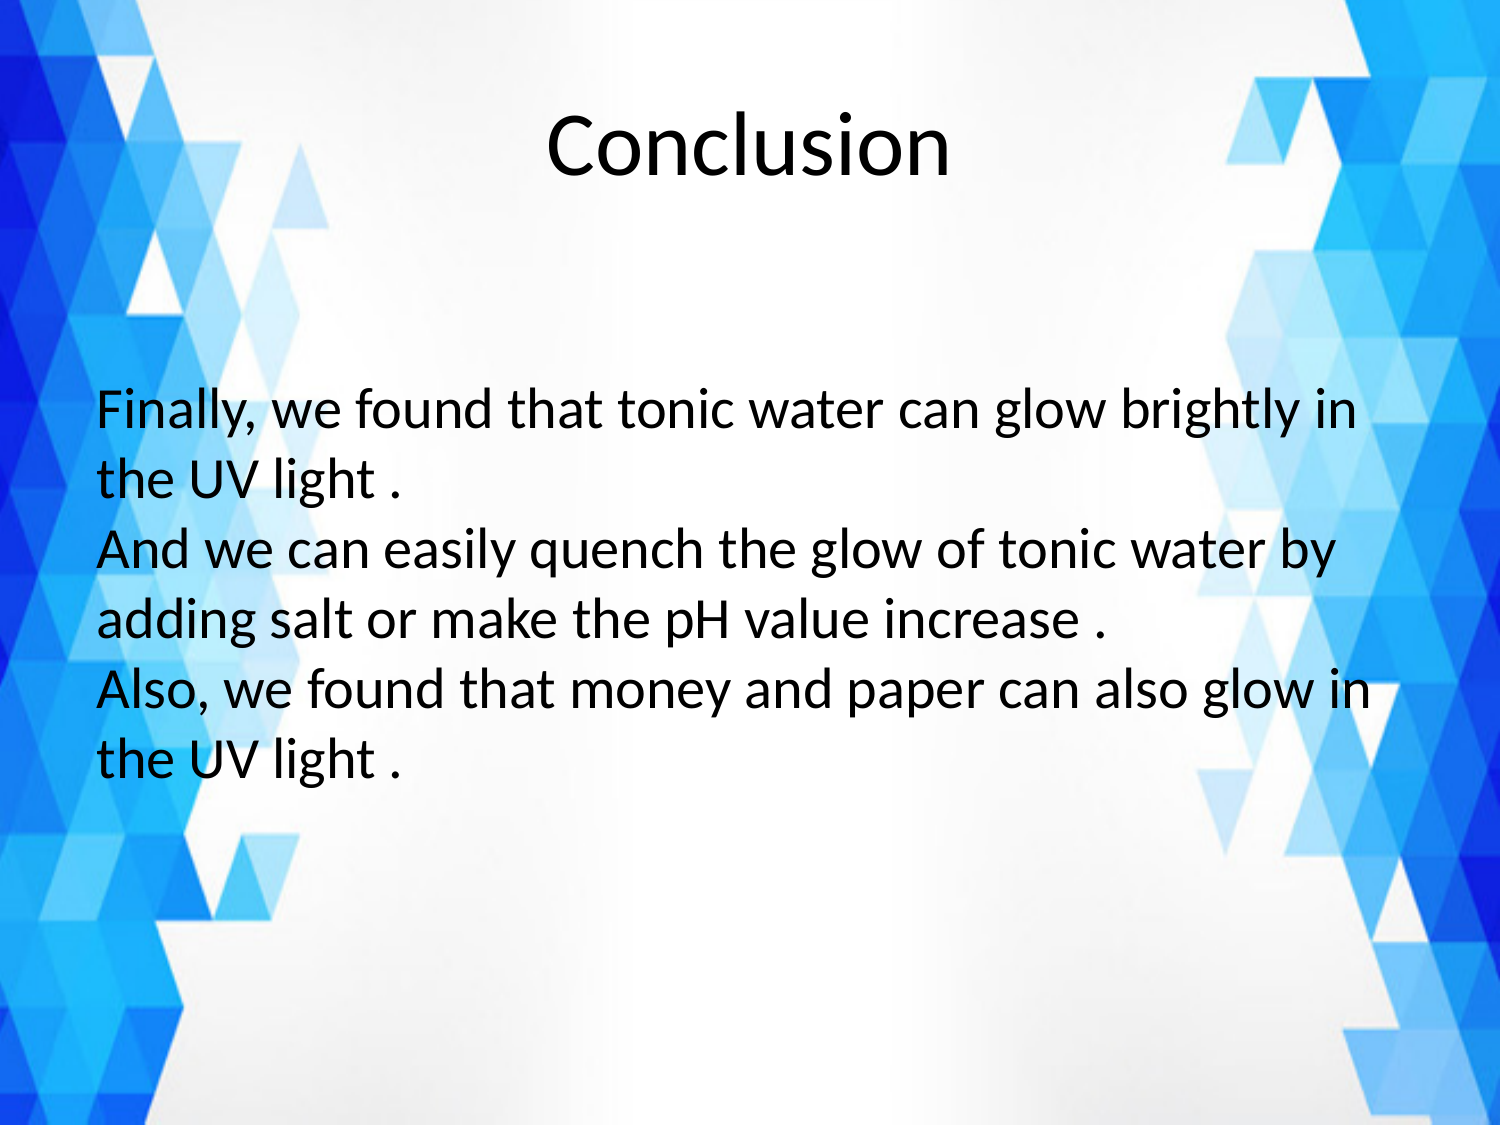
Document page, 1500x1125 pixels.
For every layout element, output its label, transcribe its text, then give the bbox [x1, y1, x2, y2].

title Conclusion [75, 45, 1425, 233]
picture [0, 0, 1500, 1125]
text_box Finally, we found that tonic water can glow brightly in the UV light . And we can easily quench the glow of tonic water by adding salt or make the pH value increase . Also, we found that money and paper can also glow in the UV light . [81, 363, 1430, 798]
